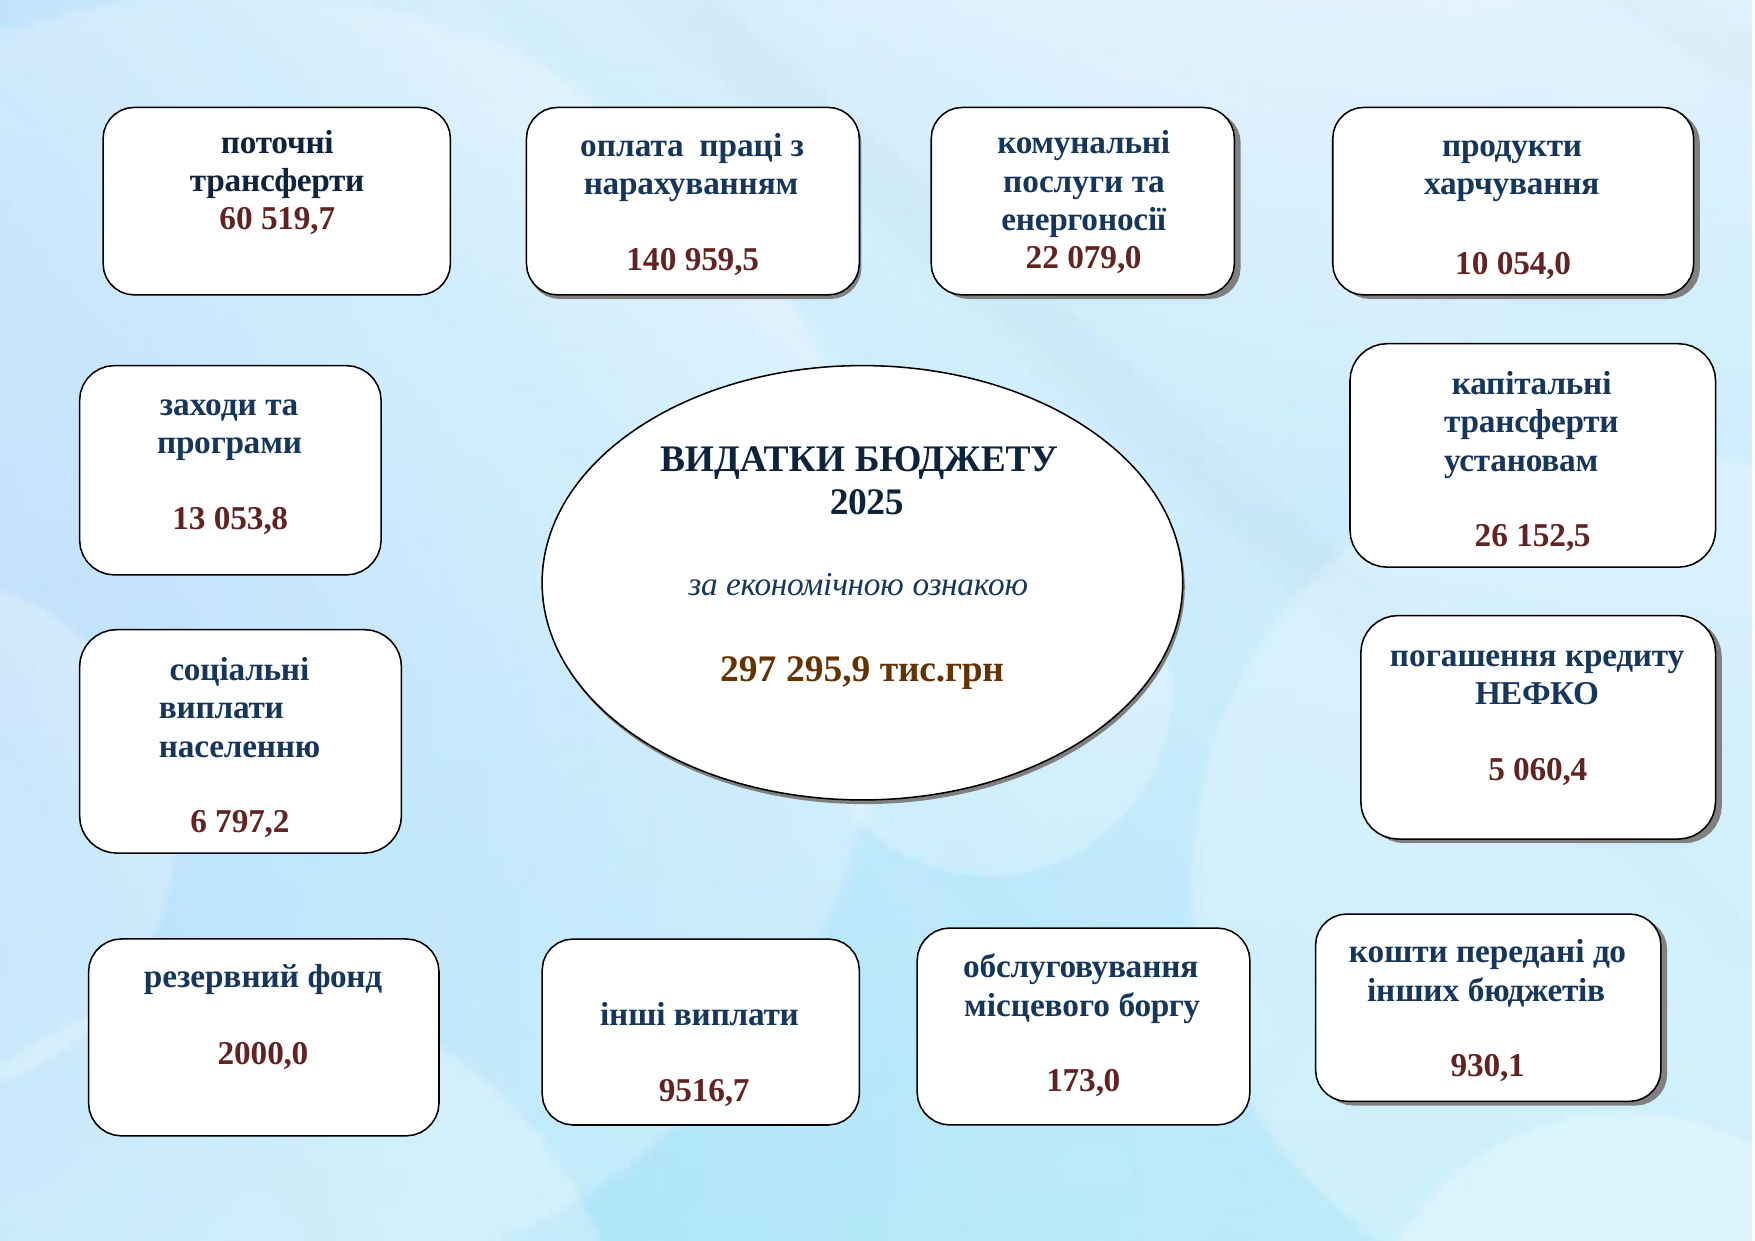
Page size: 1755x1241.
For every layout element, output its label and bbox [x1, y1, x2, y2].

text_box [930, 106, 1241, 300]
text_box [916, 927, 1251, 1126]
text_box [1359, 614, 1723, 844]
text_box [0, 0, 1752, 1241]
text_box [87, 937, 440, 1137]
text_box [1314, 912, 1668, 1106]
text_box [78, 364, 383, 576]
text_box [525, 106, 862, 300]
text_box [541, 938, 861, 1126]
text_box [1348, 342, 1717, 569]
text_box [1331, 106, 1701, 300]
text_box [102, 106, 452, 296]
text_box [78, 628, 403, 855]
